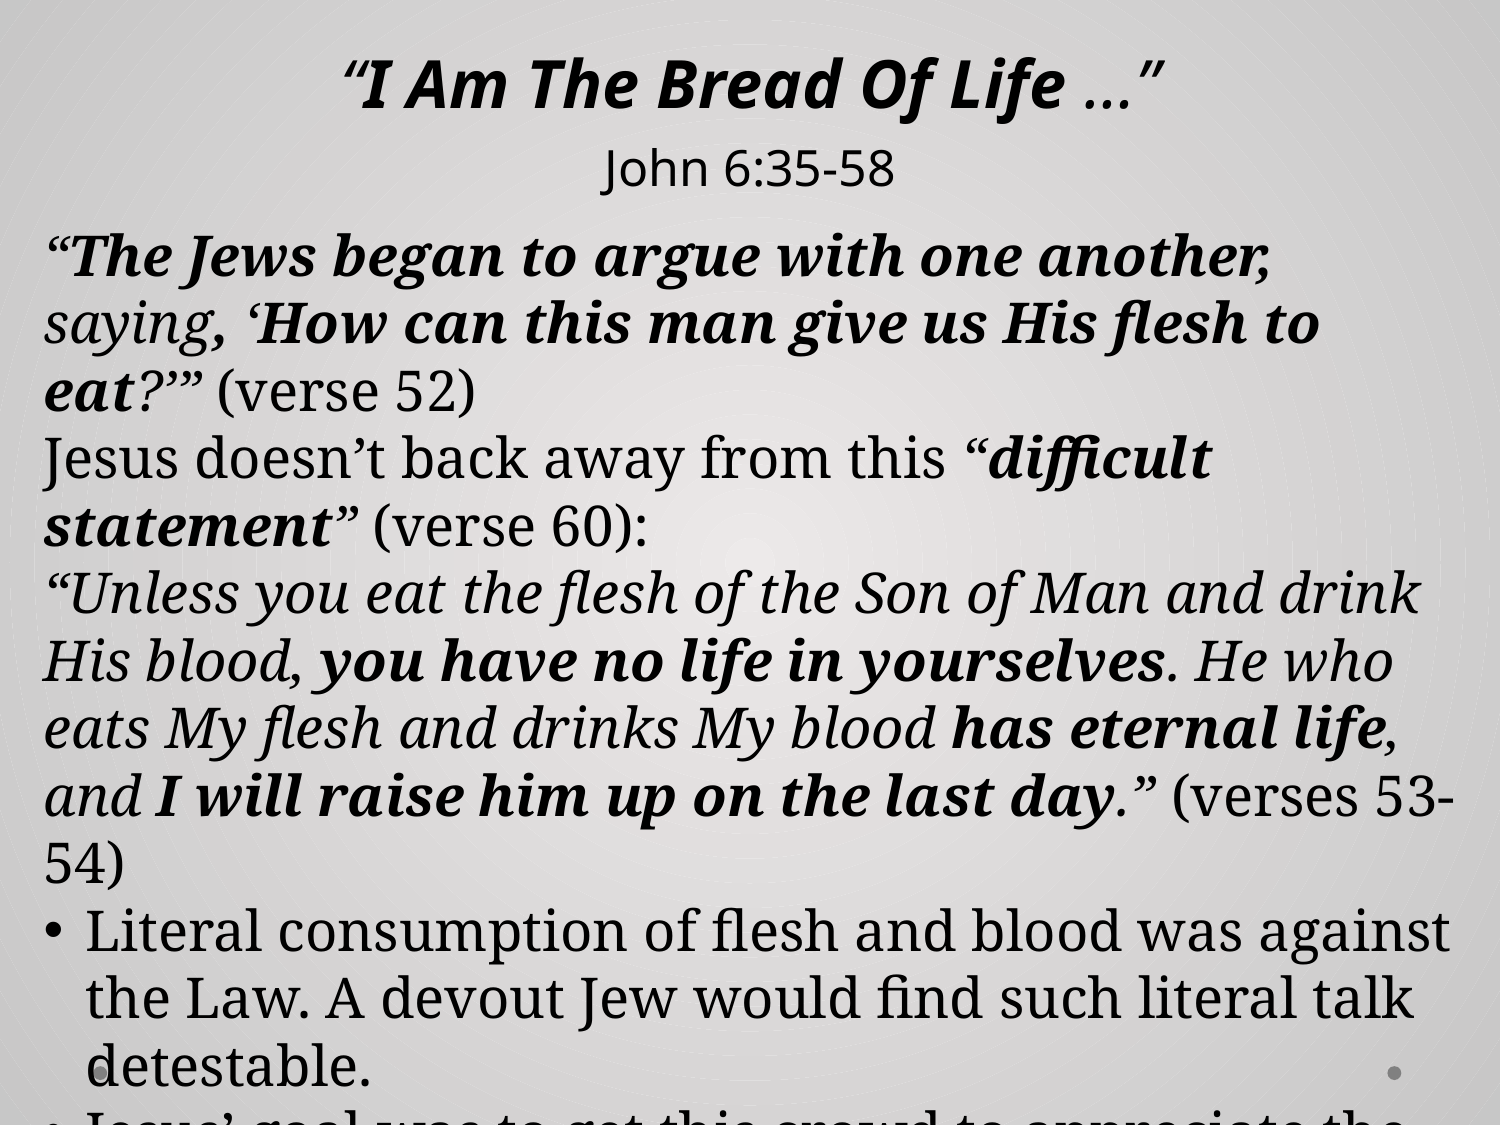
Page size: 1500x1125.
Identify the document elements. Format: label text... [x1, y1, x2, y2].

title “I Am The Bread Of Life …” John 6:35-58 [75, 1, 1425, 205]
list “The Jews began to argue with one another, saying, ‘How can this man give us His flesh to eat?’” (verse 52) Jesus doesn’t back away from this “difficult statement” (verse 60): “Unless you eat the flesh of the Son of Man and drink His blood, you have no life in yourselves. He who eats My flesh and drinks My blood has eternal life, and I will raise him up on the last day.” (verses 53-54) Literal consumption of flesh and blood was against the Law. A devout Jew would find such literal talk detestable. Jesus’ goal was to get this crowd to appreciate the spiritual lesson He is trying to convey. [28, 212, 1473, 1125]
